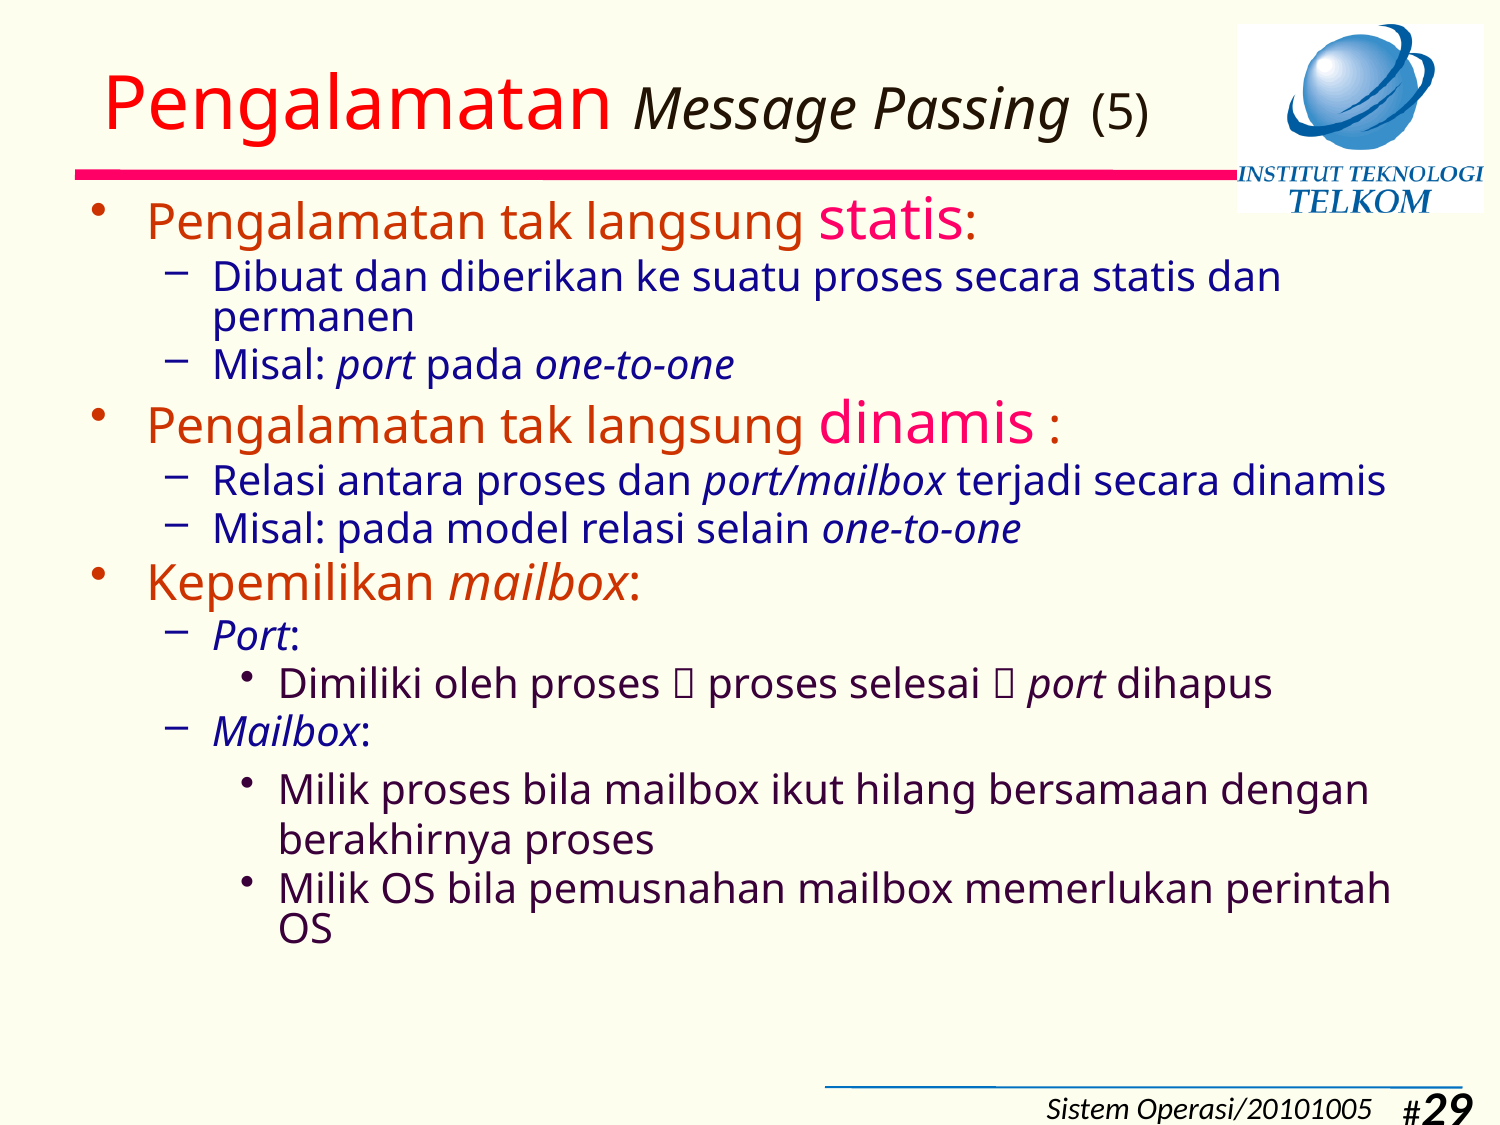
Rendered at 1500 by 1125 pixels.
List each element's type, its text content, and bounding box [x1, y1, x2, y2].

title Pengalamatan Message Passing (5) [87, 24, 1338, 176]
text_box Sistem Operasi/20101005 [924, 1080, 1388, 1125]
picture [1237, 24, 1484, 213]
list Pengalamatan tak langsung statis: Dibuat dan diberikan ke suatu proses secara statis dan permanen Misal: port pada one-to-one Pengalamatan tak langsung dinamis : Relasi antara proses dan port/mailbox terjadi secara dinamis Misal: pada model relasi selain one-to-one Kepemilikan mailbox: Port: Dimiliki oleh proses  proses selesai  port dihapus Mailbox: Milik proses bila mailbox ikut hilang bersamaan dengan berakhirnya proses Milik OS bila pemusnahan mailbox memerlukan perintah OS [74, 187, 1426, 1063]
